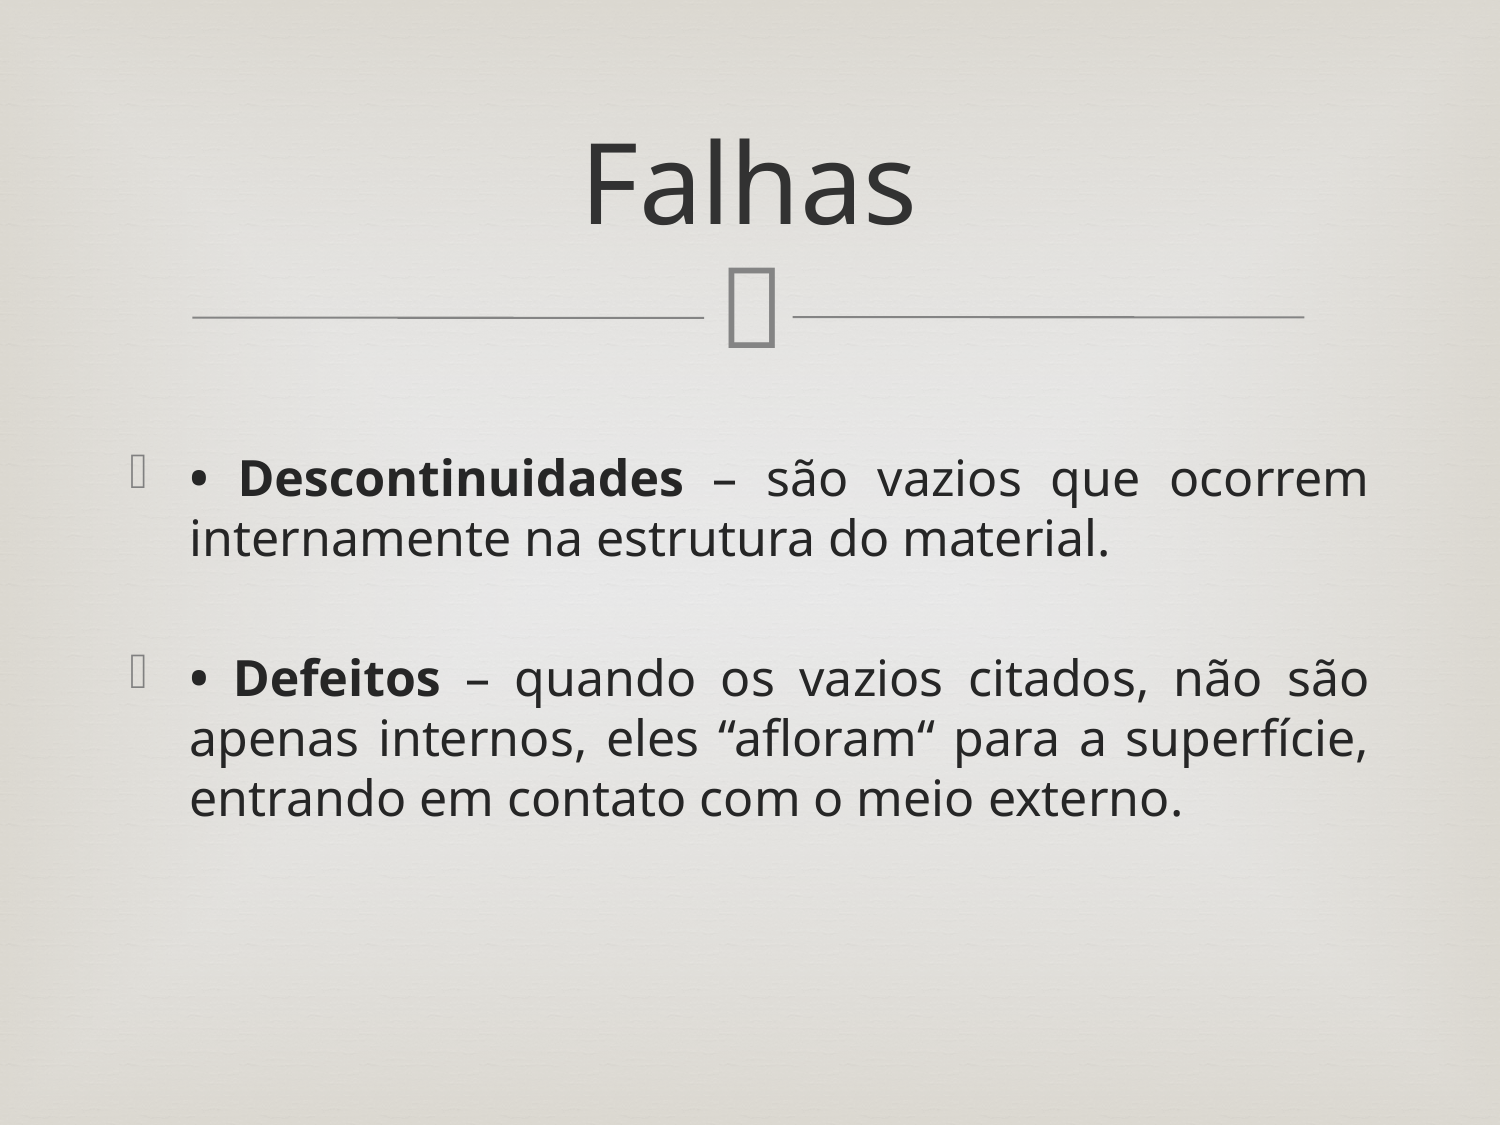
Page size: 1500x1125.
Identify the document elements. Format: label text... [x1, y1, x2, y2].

title Falhas [112, 93, 1386, 267]
list • Descontinuidades – são vazios que ocorrem internamente na estrutura do material. • Defeitos – quando os vazios citados, não são apenas internos, eles “afloram“ para a superfície, entrando em contato com o meio externo. [114, 368, 1386, 1005]
